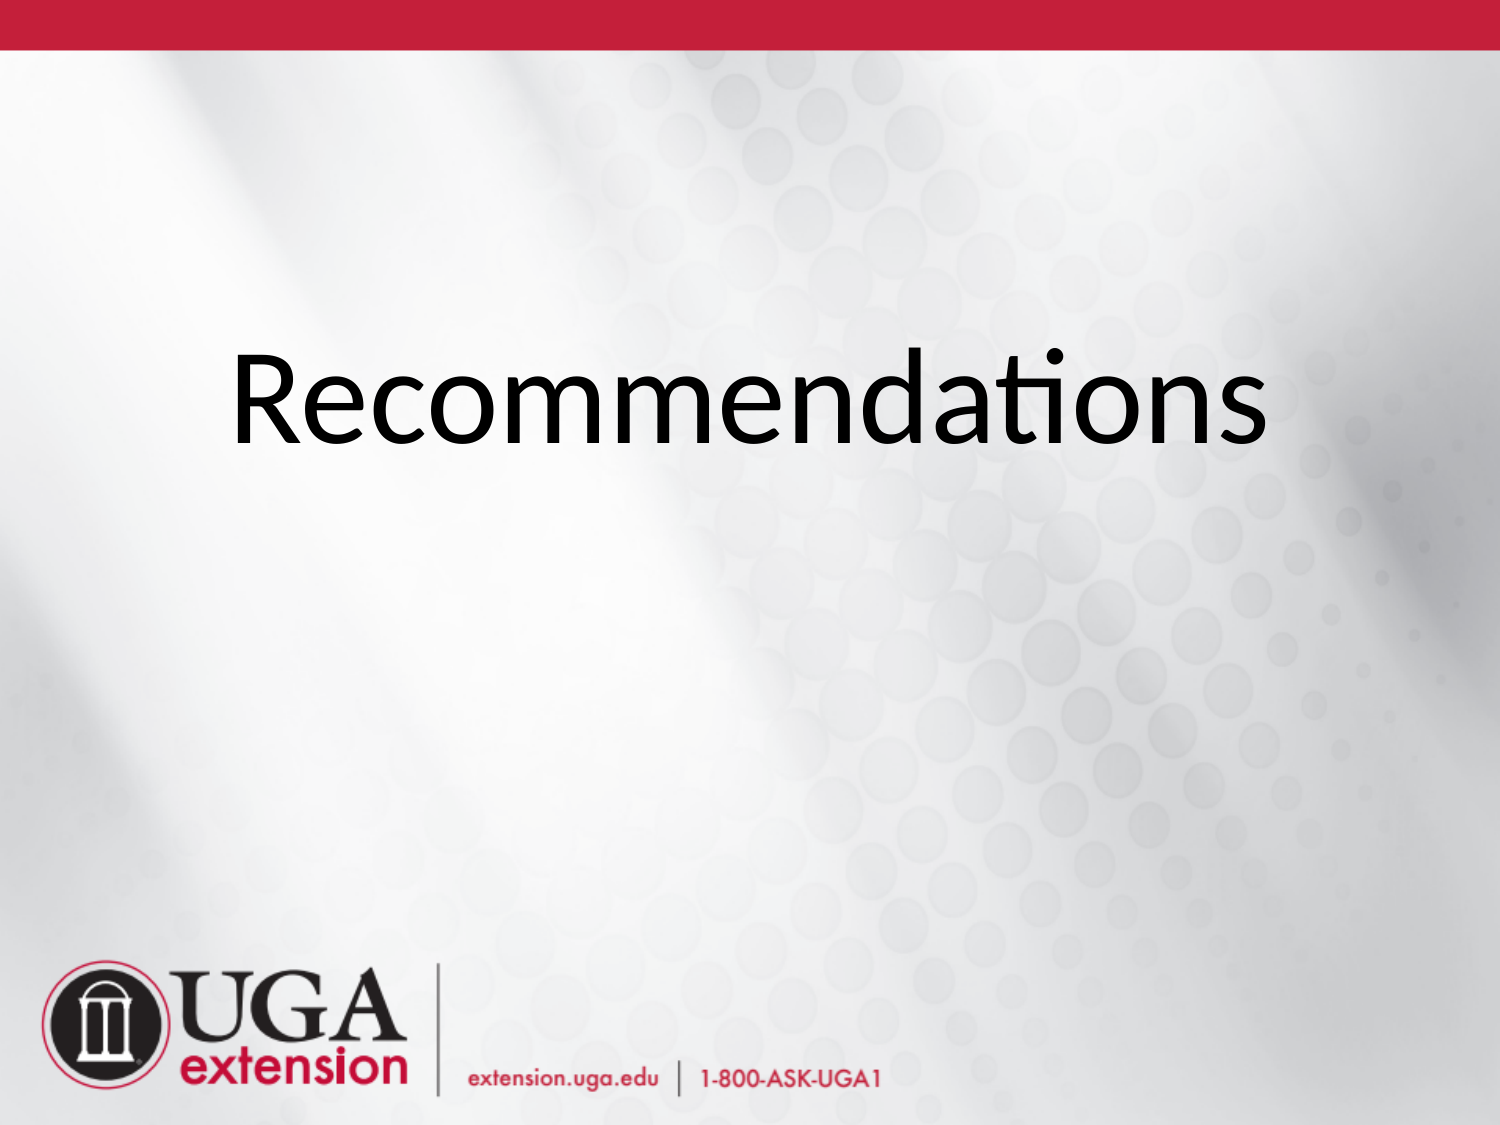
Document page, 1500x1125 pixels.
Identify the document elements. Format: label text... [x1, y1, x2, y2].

title Recommendations [75, 294, 1425, 482]
